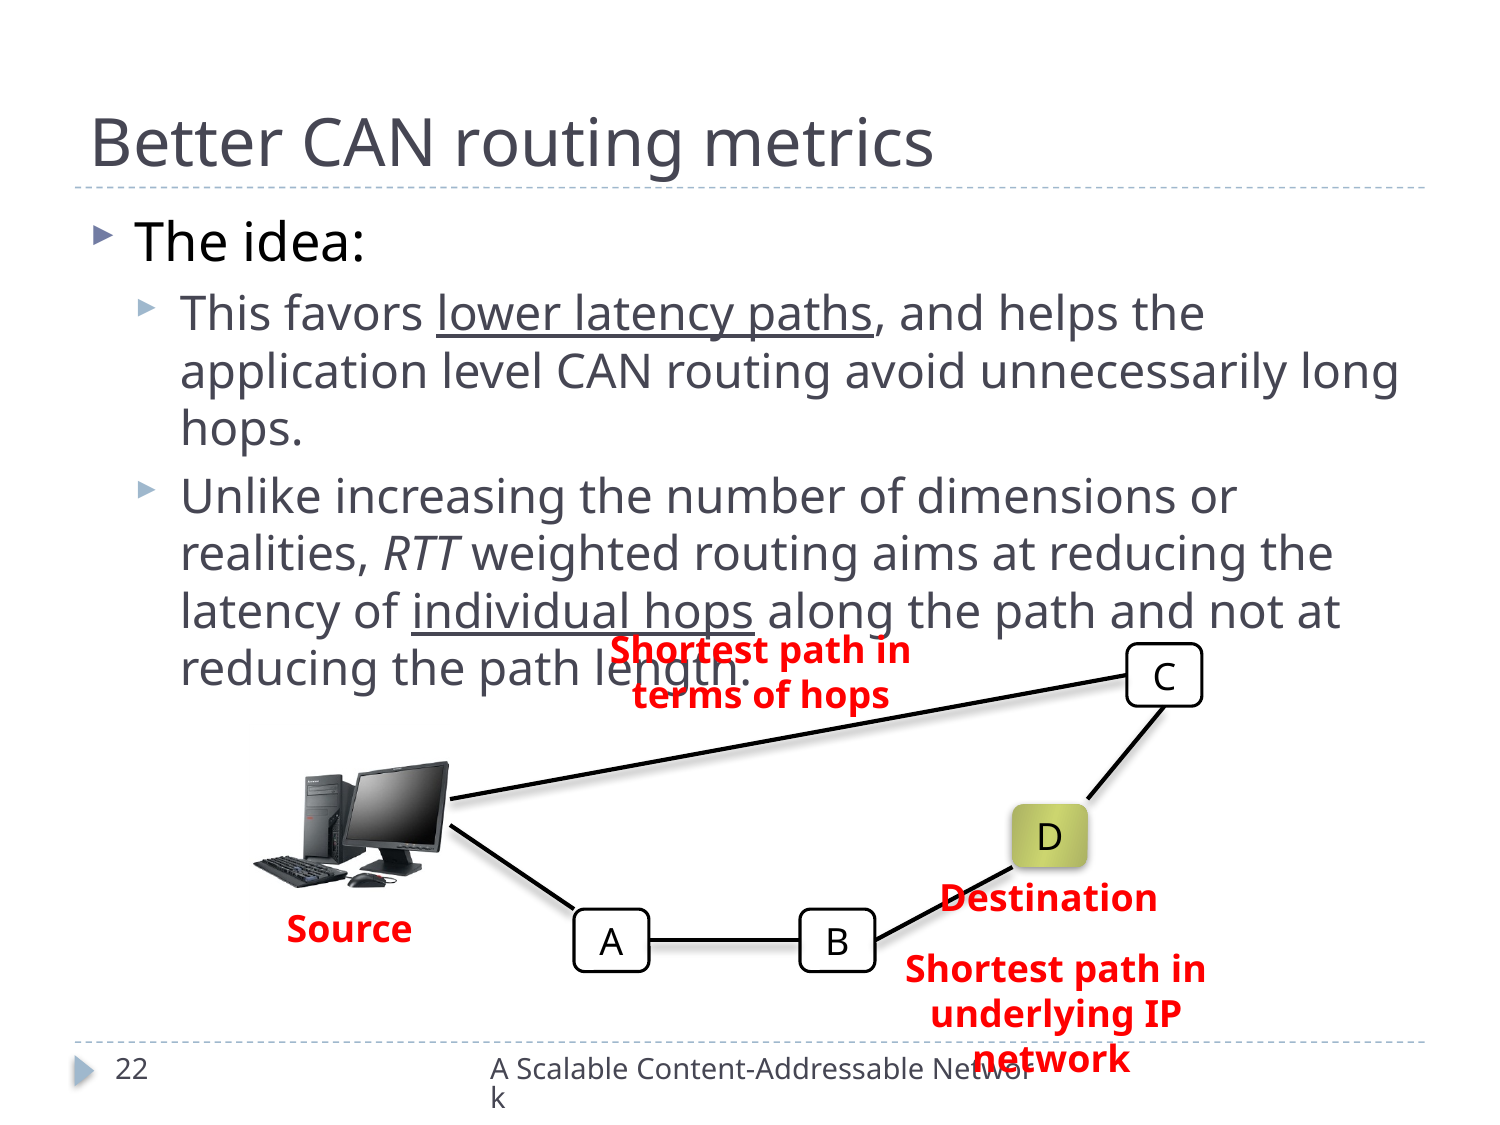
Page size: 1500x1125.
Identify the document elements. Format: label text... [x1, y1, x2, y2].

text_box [449, 824, 575, 910]
text_box A [572, 907, 651, 974]
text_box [1087, 705, 1165, 800]
title Better CAN routing metrics [75, 24, 1425, 188]
text_box C [1125, 642, 1204, 708]
list The idea: This favors lower latency paths, and helps the application level CAN routing avoid unnecessarily long hops. Unlike increasing the number of dimensions or realities, RTT weighted routing aims at reducing the latency of individual hops along the path and not at reducing the path length. [75, 200, 1425, 1010]
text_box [449, 674, 1128, 800]
picture [249, 724, 451, 926]
text_box Destination [1013, 866, 1186, 927]
text_box D [1012, 812, 1088, 866]
text_box Shortest path in underlying IP network [837, 937, 1275, 1088]
text_box B [798, 907, 868, 974]
text_box Shortest path in terms of hops [562, 618, 960, 674]
footer A Scalable Content-Addressable Network [475, 1042, 1051, 1103]
slide_number 22 [100, 1042, 426, 1103]
text_box Source [213, 897, 487, 957]
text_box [874, 866, 1013, 941]
